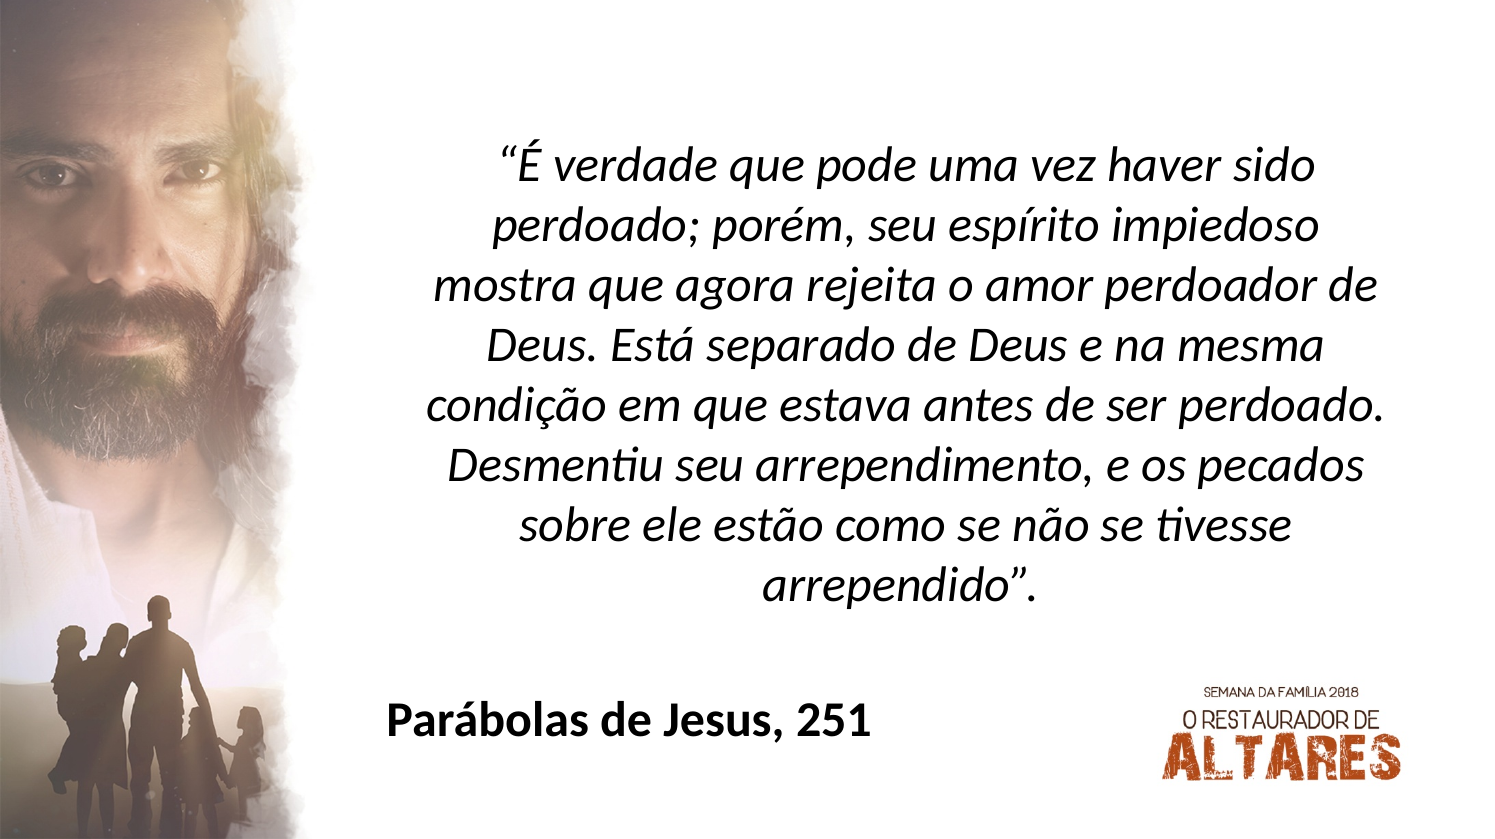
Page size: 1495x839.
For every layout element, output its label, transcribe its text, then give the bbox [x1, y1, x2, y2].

picture [0, 0, 1495, 839]
text_box Parábolas de Jesus, 251 [371, 679, 899, 754]
text_box “É verdade que pode uma vez haver sido perdoado; porém, seu espírito impiedoso mostra que agora rejeita o amor perdoador de Deus. Está separado de Deus e na mesma condição em que estava antes de ser perdoado. Desmentiu seu arrependimento, e os pecados sobre ele estão como se não se tivesse arrependido”. [404, 123, 1409, 619]
